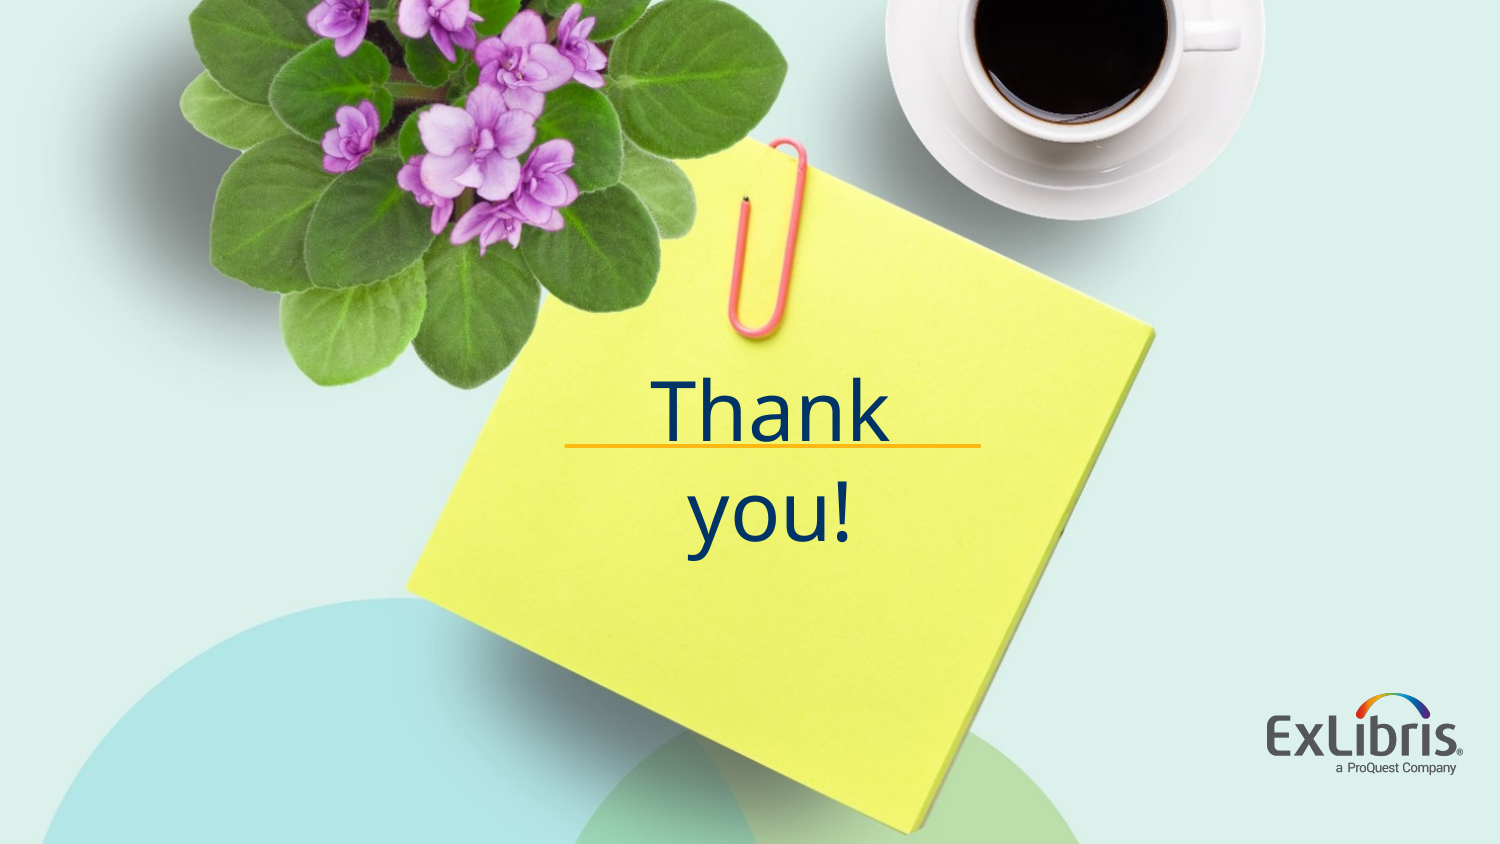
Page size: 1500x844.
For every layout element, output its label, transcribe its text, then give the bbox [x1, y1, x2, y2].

text_box Thank you! [560, 350, 982, 566]
picture [0, 0, 1500, 844]
